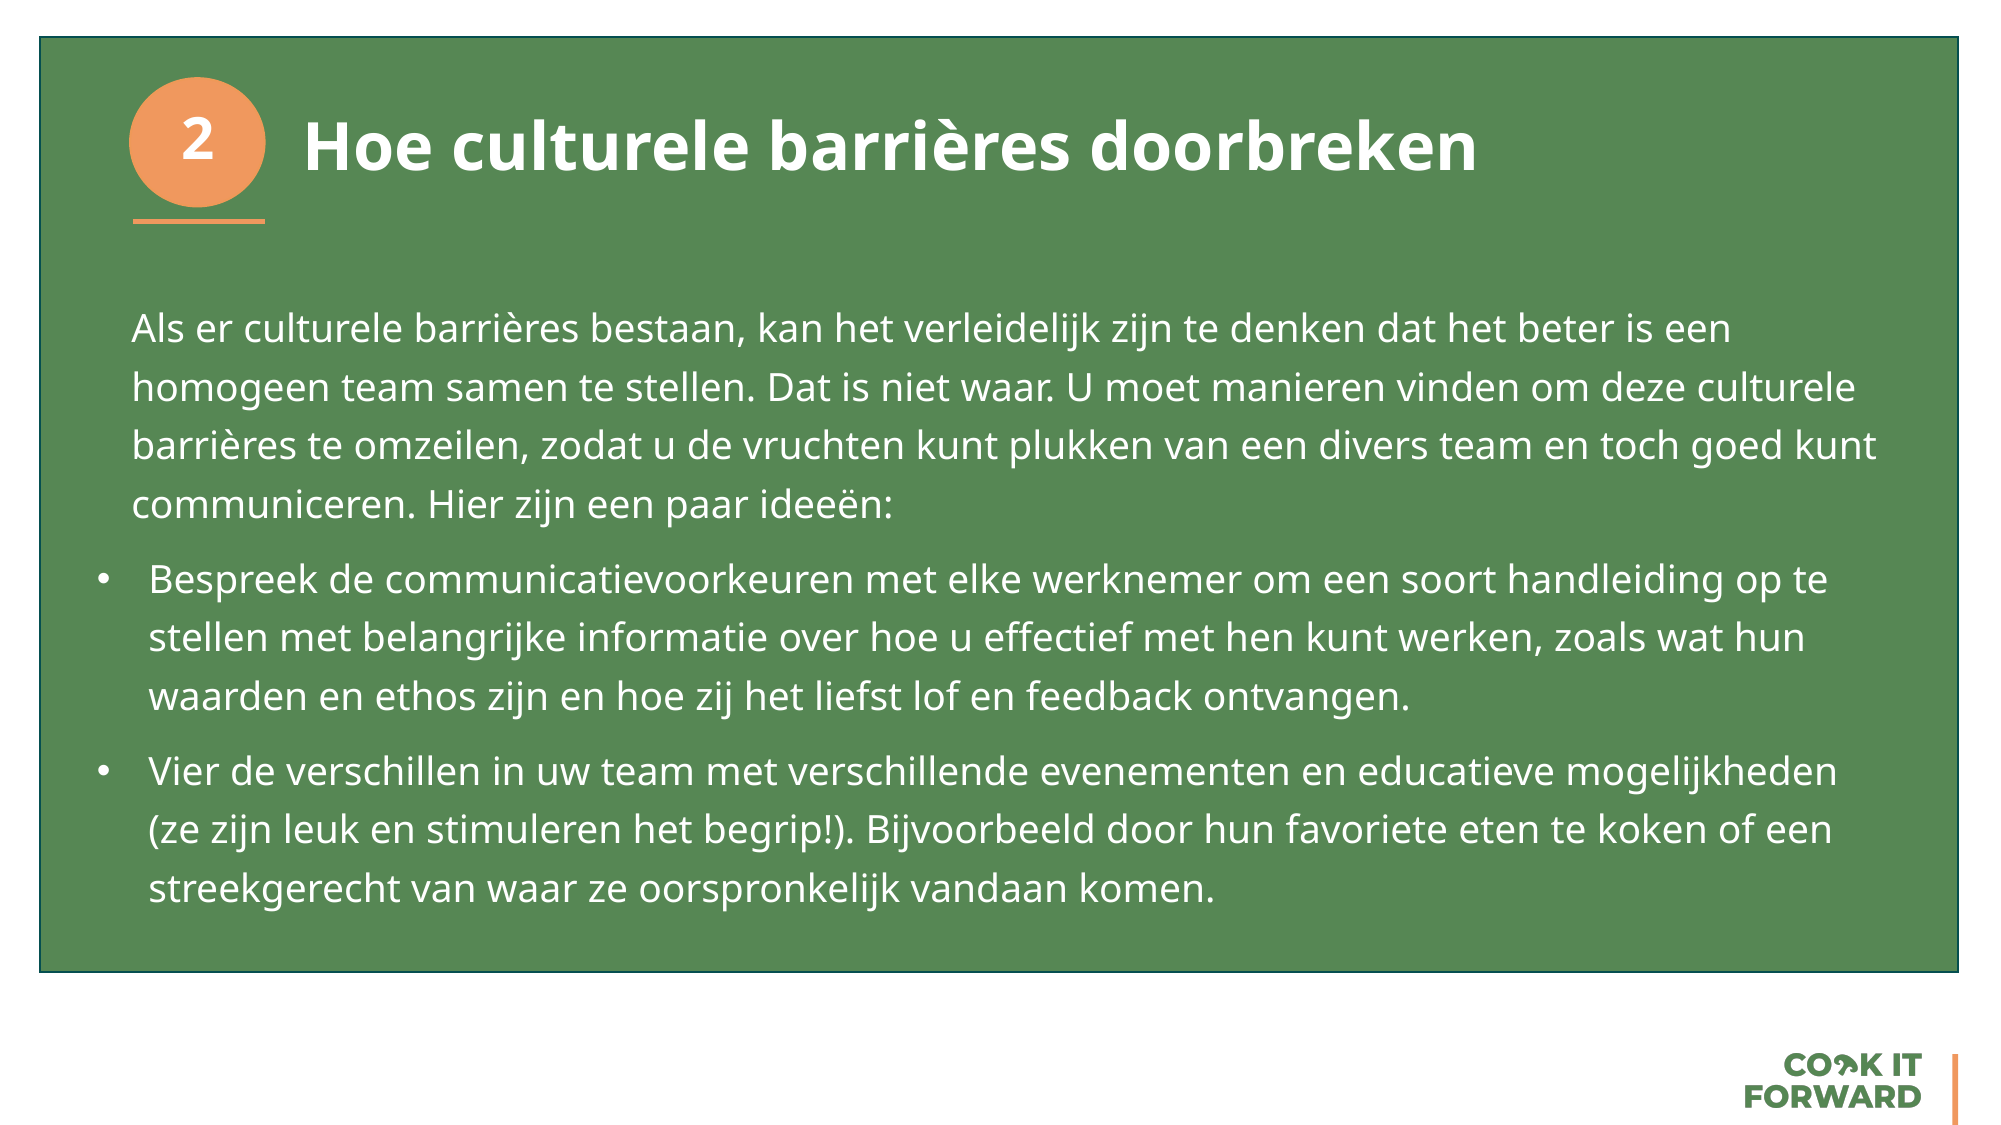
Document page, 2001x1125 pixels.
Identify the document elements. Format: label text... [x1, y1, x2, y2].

list Hoe culturele barrières doorbreken [287, 105, 1894, 201]
text_box [130, 78, 265, 195]
text_box 2 [151, 102, 236, 207]
picture [1745, 1053, 1922, 1108]
list Als er culturele barrières bestaan, kan het verleidelijk zijn te denken dat het beter is een homogeen team samen te stellen. Dat is niet waar. U moet manieren vinden om deze culturele barrières te omzeilen, zodat u de vruchten kunt plukken van een divers team en toch goed kunt communiceren. Hier zijn een paar ideeën: Bespreek de communicatievoorkeuren met elke werknemer om een soort handleiding op te stellen met belangrijke informatie over hoe u effectief met hen kunt werken, zoals wat hun waarden en ethos zijn en hoe zij het liefst lof en feedback ontvangen. Vier de verschillen in uw team met verschillende evenementen en educatieve mogelijkheden (ze zijn leuk en stimuleren het begrip!). Bijvoorbeeld door hun favoriete eten te koken of een streekgerecht van waar ze oorspronkelijk vandaan komen. [81, 288, 1894, 923]
